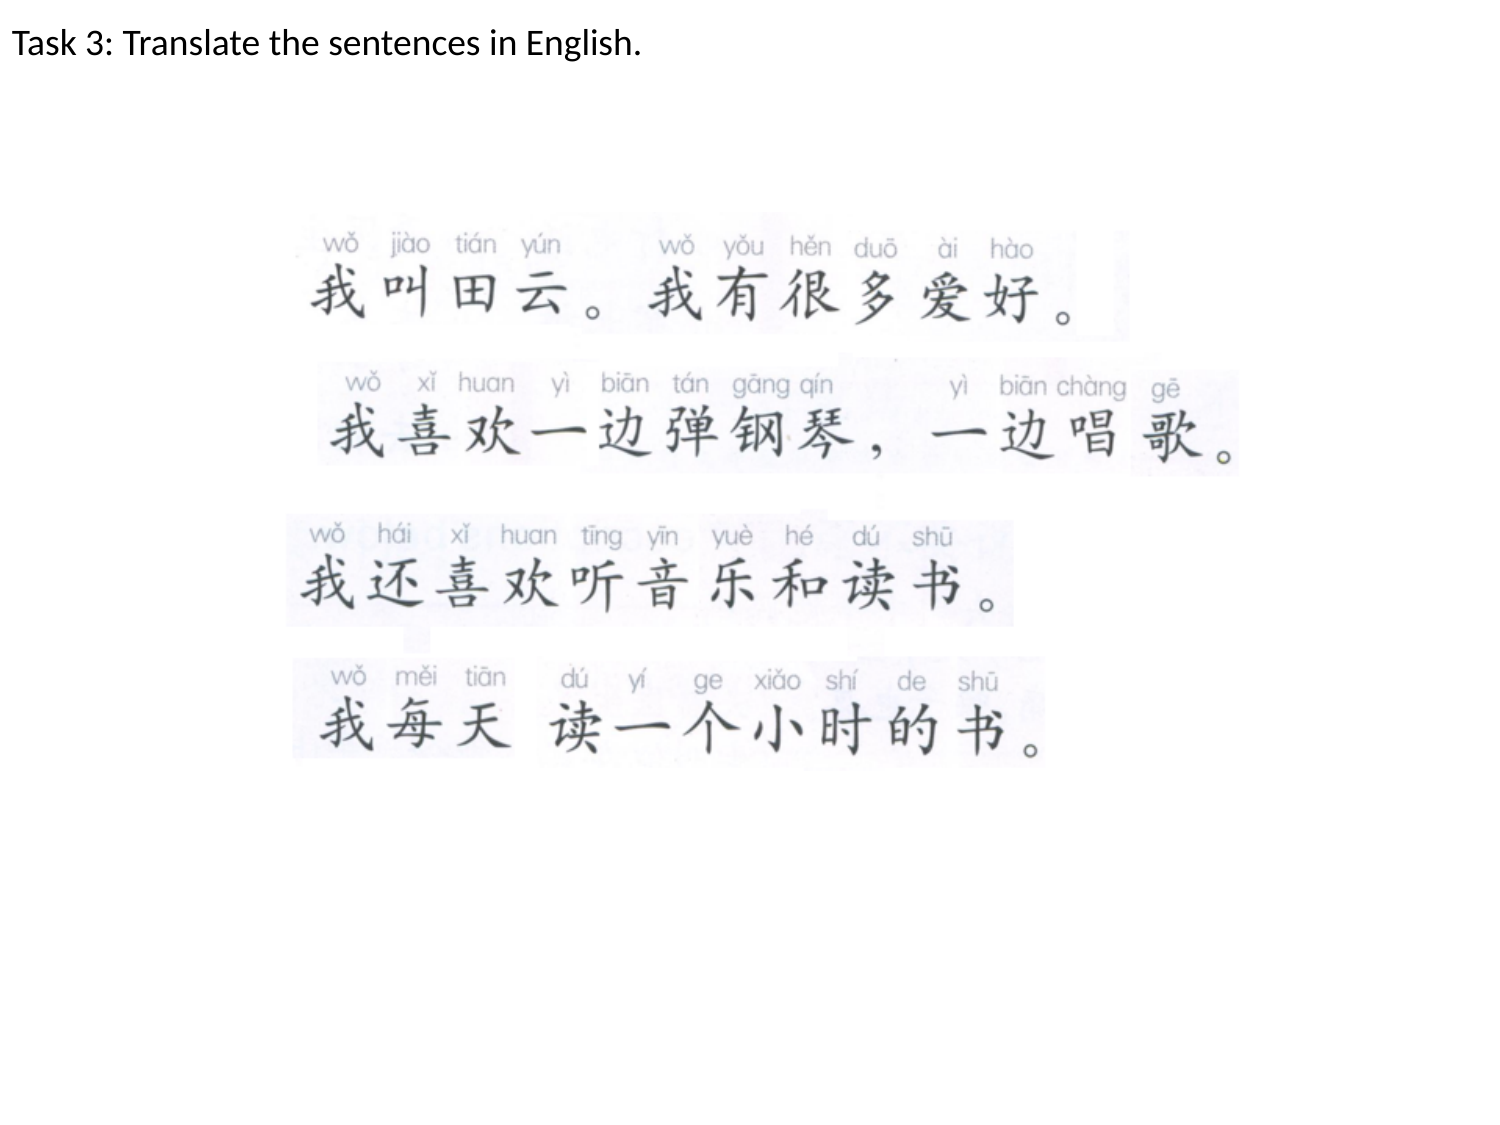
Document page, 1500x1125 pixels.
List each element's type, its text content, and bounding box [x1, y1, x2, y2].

text_box Task 3: Translate the sentences in English. [0, 10, 1175, 71]
picture [249, 212, 1258, 771]
